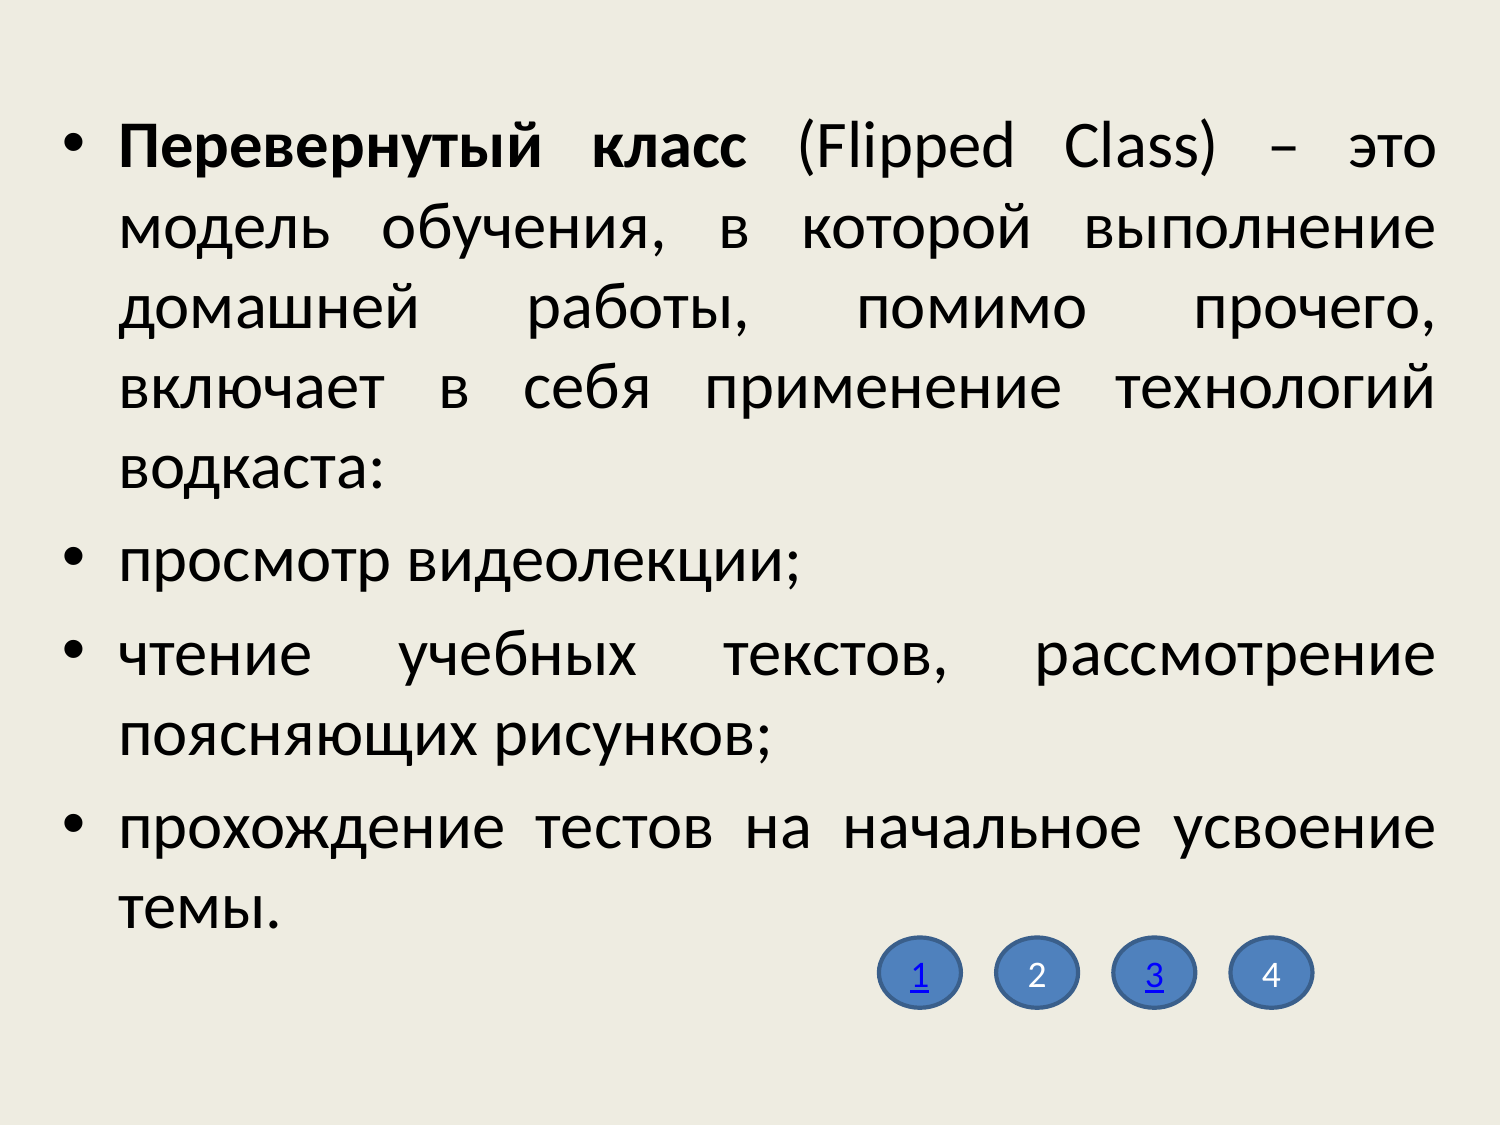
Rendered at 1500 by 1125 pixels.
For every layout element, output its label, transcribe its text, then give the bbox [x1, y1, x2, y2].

text_box 1 [876, 935, 964, 1010]
text_box 4 [1228, 935, 1315, 1010]
list Перевернутый класс (Flipped Class) – это модель обучения, в которой выполнение домашней работы, помимо прочего, включает в себя применение технологий водкаста: просмотр видеолекции; чтение учебных текстов, рассмотрение поясняющих рисунков; прохождение тестов на начальное усвоение темы. [46, 93, 1454, 1043]
text_box 3 [1111, 935, 1198, 1010]
text_box 2 [993, 935, 1081, 1010]
